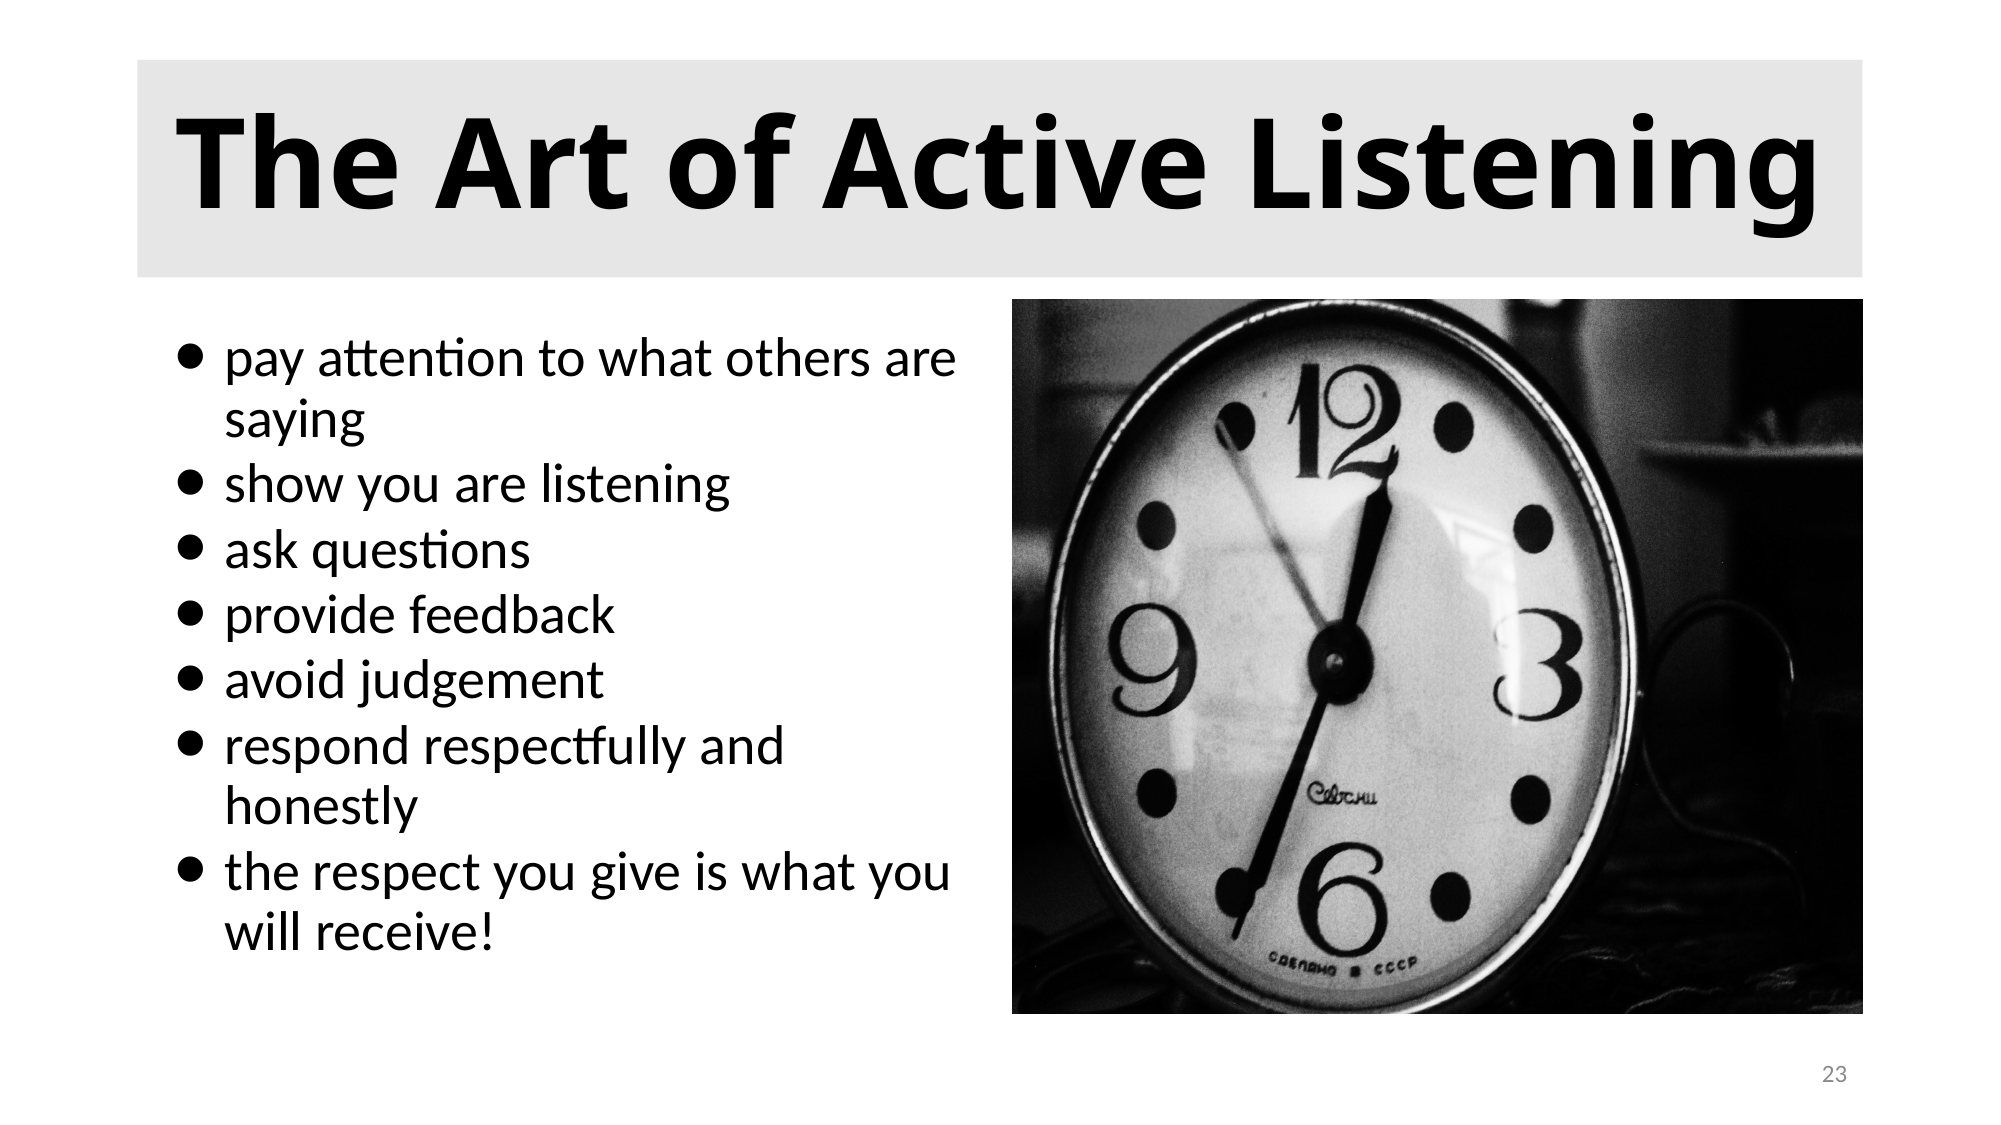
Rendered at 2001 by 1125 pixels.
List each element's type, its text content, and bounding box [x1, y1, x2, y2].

title The Art of Active Listening [137, 59, 1863, 278]
slide_number 23 [1412, 1042, 1863, 1103]
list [1012, 299, 1863, 1014]
list pay attention to what others are saying show you are listening ask questions provide feedback avoid judgement respond respectfully and honestly the respect you give is what you will receive! [137, 299, 988, 1014]
